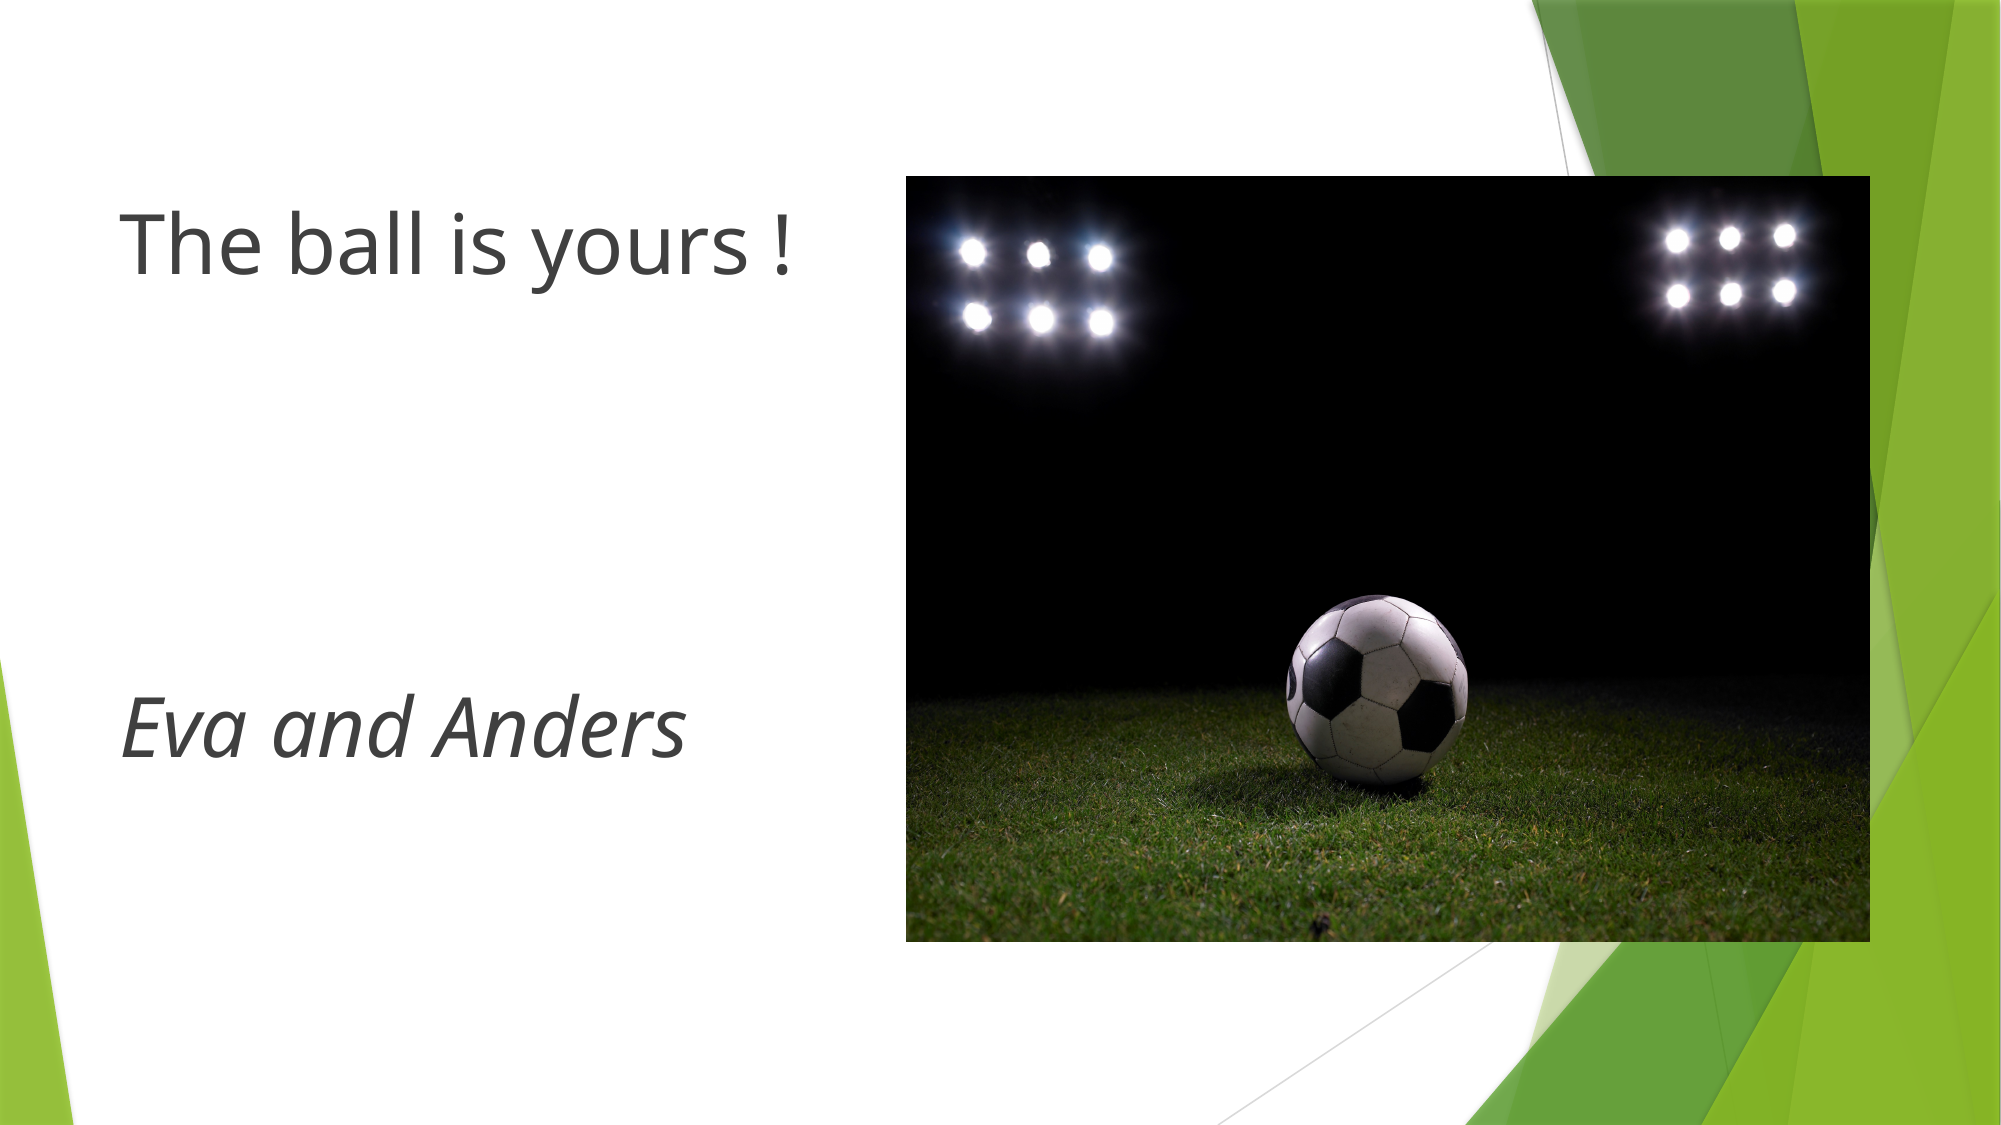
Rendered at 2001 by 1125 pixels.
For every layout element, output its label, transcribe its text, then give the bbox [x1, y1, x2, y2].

list The ball is yours ! Eva and Anders [104, 183, 812, 965]
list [906, 176, 1871, 943]
